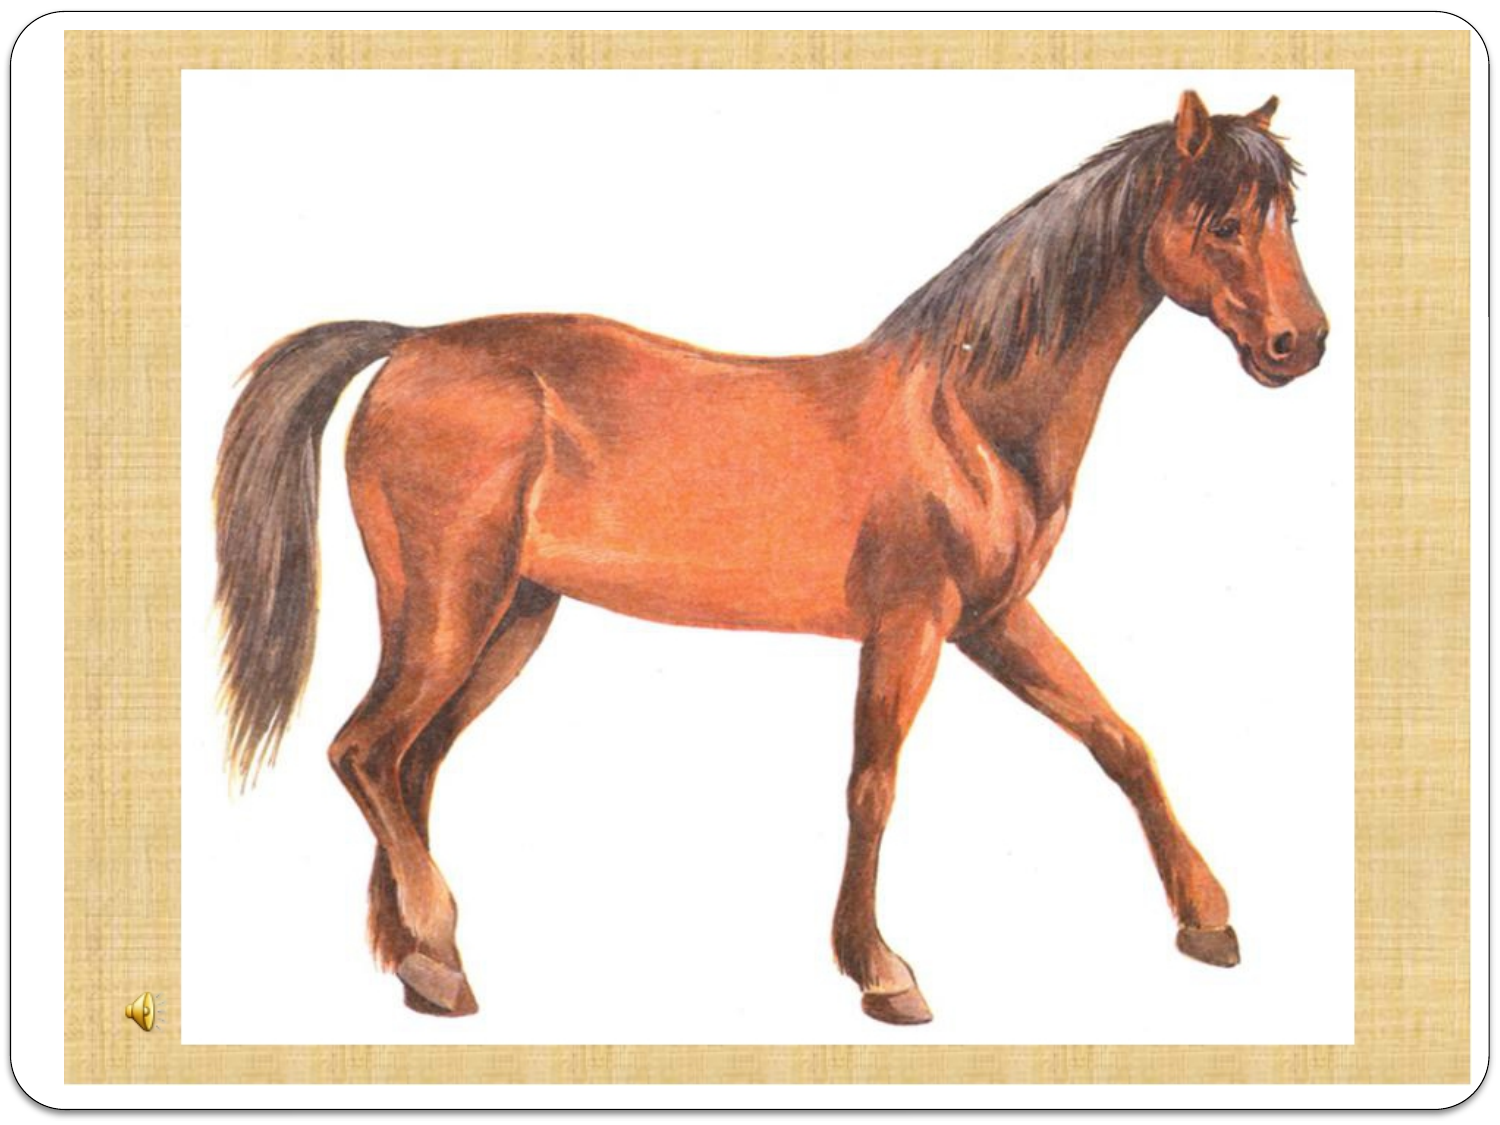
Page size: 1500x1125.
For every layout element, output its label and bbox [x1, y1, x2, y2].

list [64, 30, 1472, 1086]
